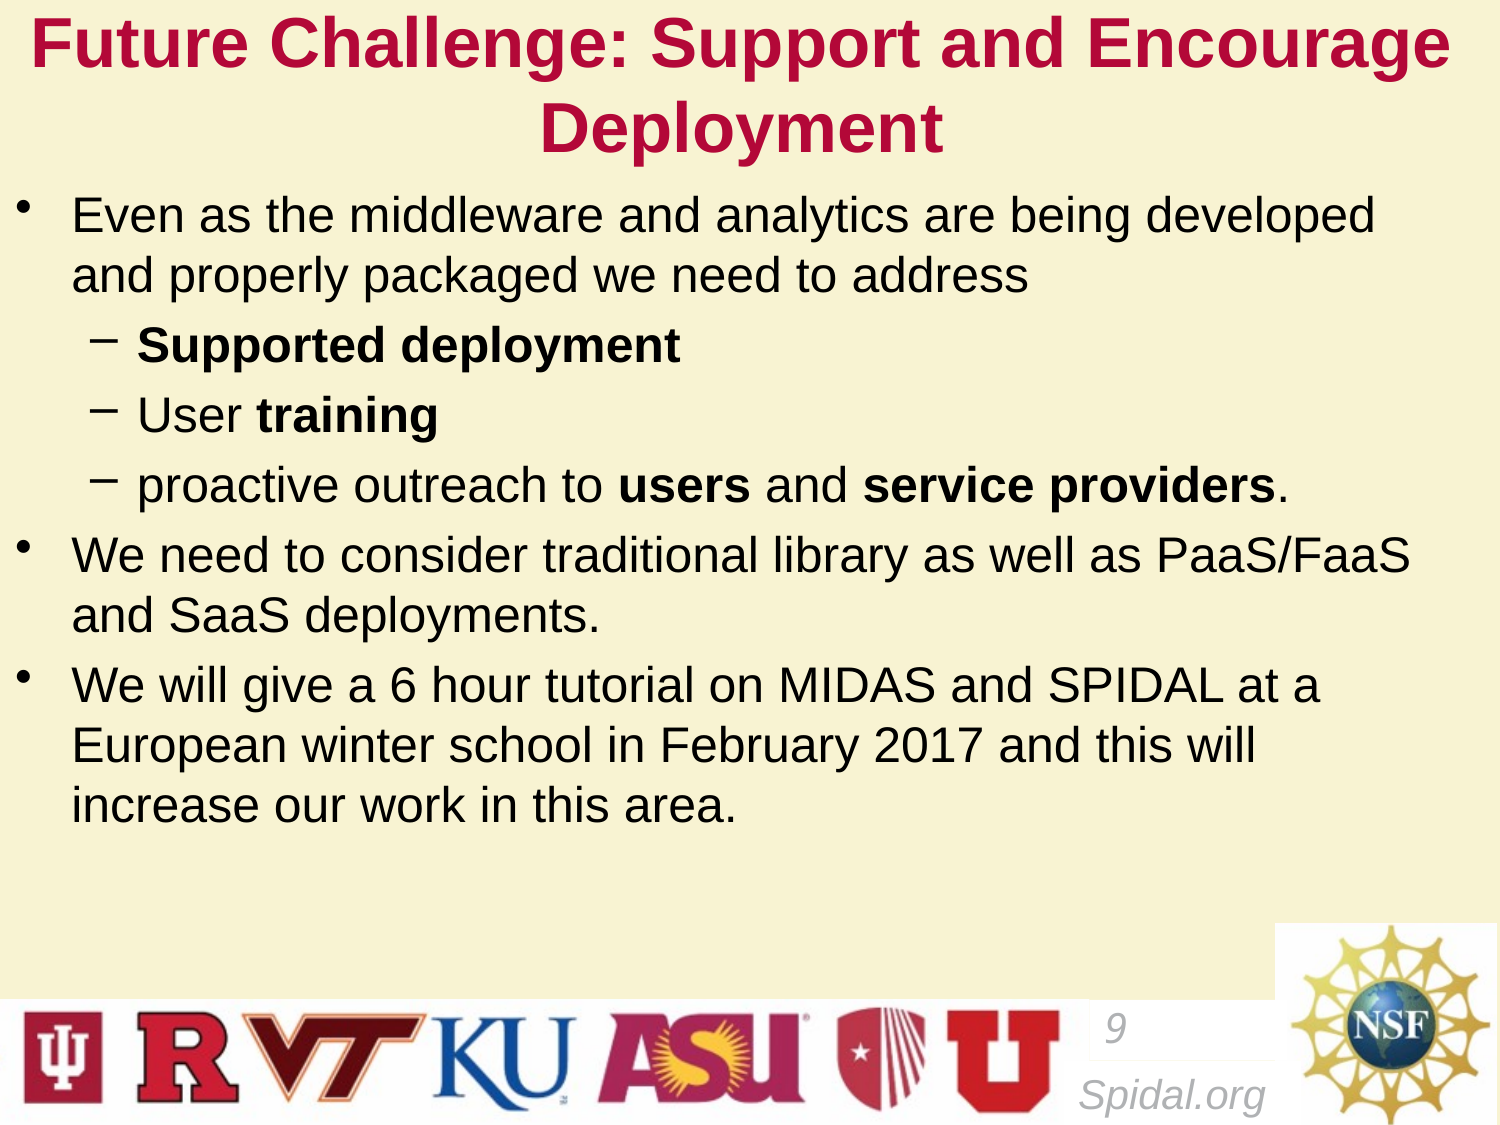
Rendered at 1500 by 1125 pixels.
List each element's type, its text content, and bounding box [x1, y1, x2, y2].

title Future Challenge: Support and Encourage Deployment [0, 12, 1488, 150]
list Even as the middleware and analytics are being developed and properly packaged we need to address Supported deployment User training proactive outreach to users and service providers. We need to consider traditional library as well as PaaS/FaaS and SaaS deployments. We will give a 6 hour tutorial on MIDAS and SPIDAL at a European winter school in February 2017 and this will increase our work in this area. [0, 174, 1474, 838]
picture [1275, 923, 1497, 1125]
picture [0, 999, 1089, 1125]
